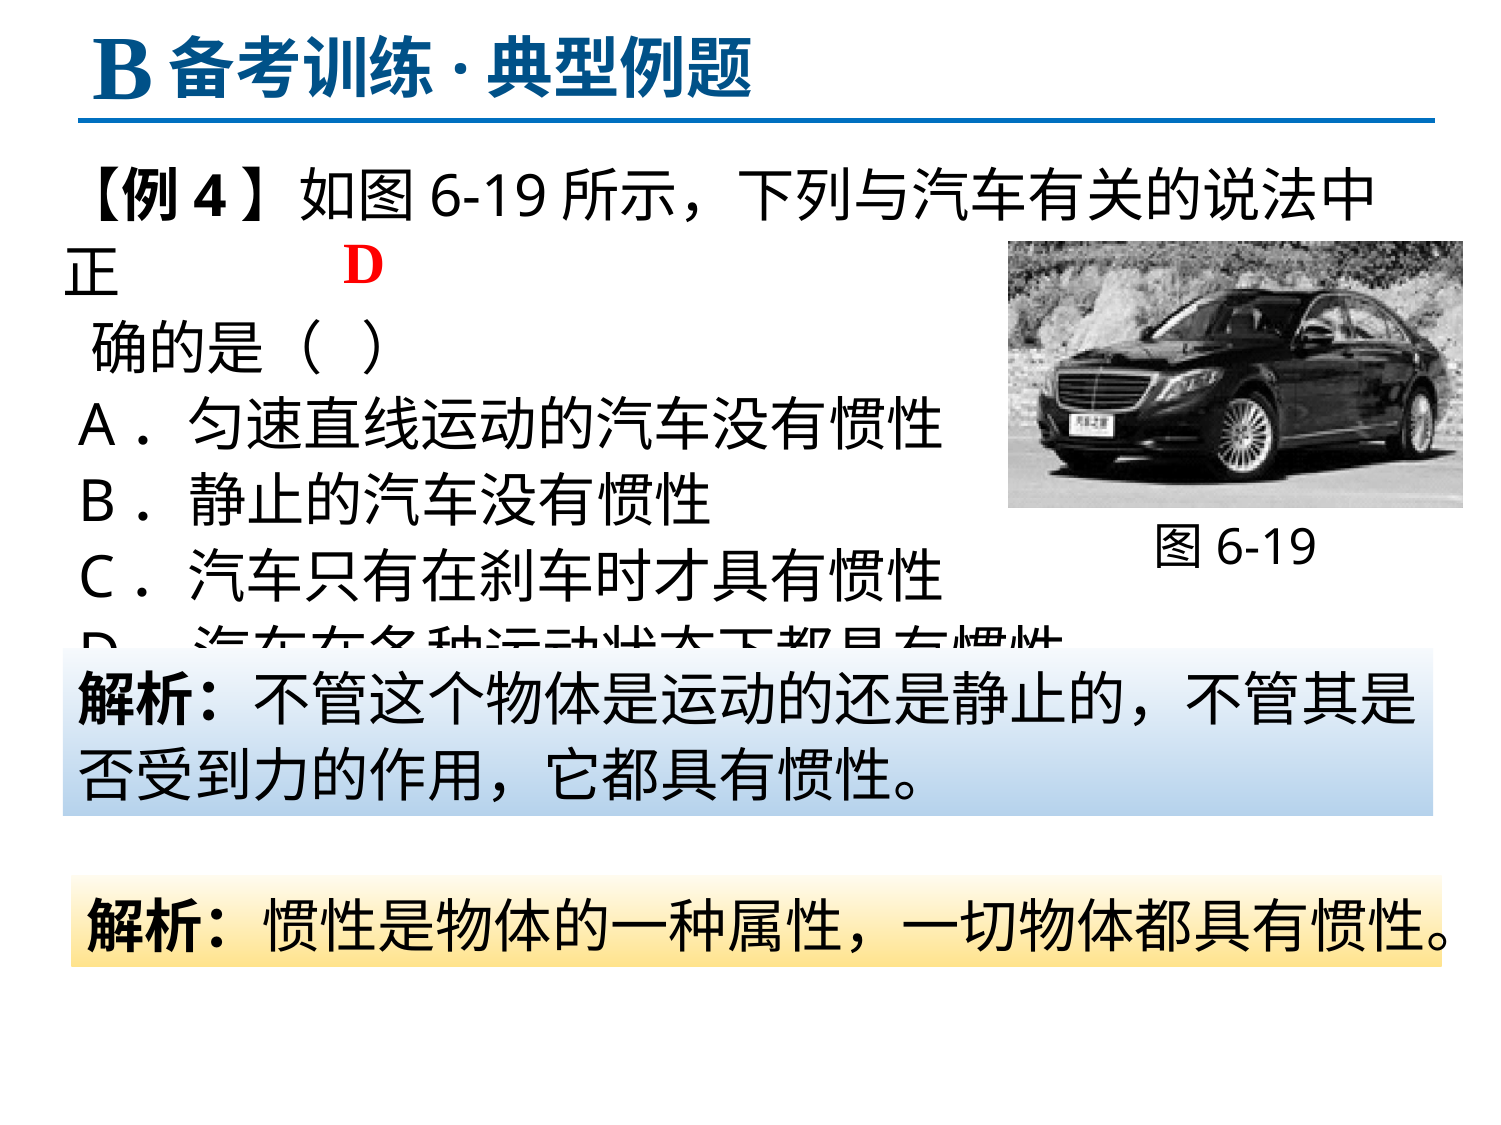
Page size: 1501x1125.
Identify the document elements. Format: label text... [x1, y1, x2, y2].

text_box 解析：惯性是物体的一种属性，一切物体都具有惯性。 [71, 875, 1442, 967]
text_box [77, 0, 1436, 126]
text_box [1008, 241, 1463, 508]
text_box D [329, 217, 408, 303]
text_box 解析：不管这个物体是运动的还是静止的，不管其是否受到力的作用，它都具有惯性。 [62, 648, 1434, 816]
text_box 图6-19 [1138, 508, 1332, 583]
text_box 【例4】如图6-19所示，下列与汽车有关的说法中正 确的是（ ） A．匀速直线运动的汽车没有惯性 B．静止的汽车没有惯性 C．汽车只有在刹车时才具有惯性 D．汽车在各种运动状态下都具有惯性 [62, 144, 1424, 648]
